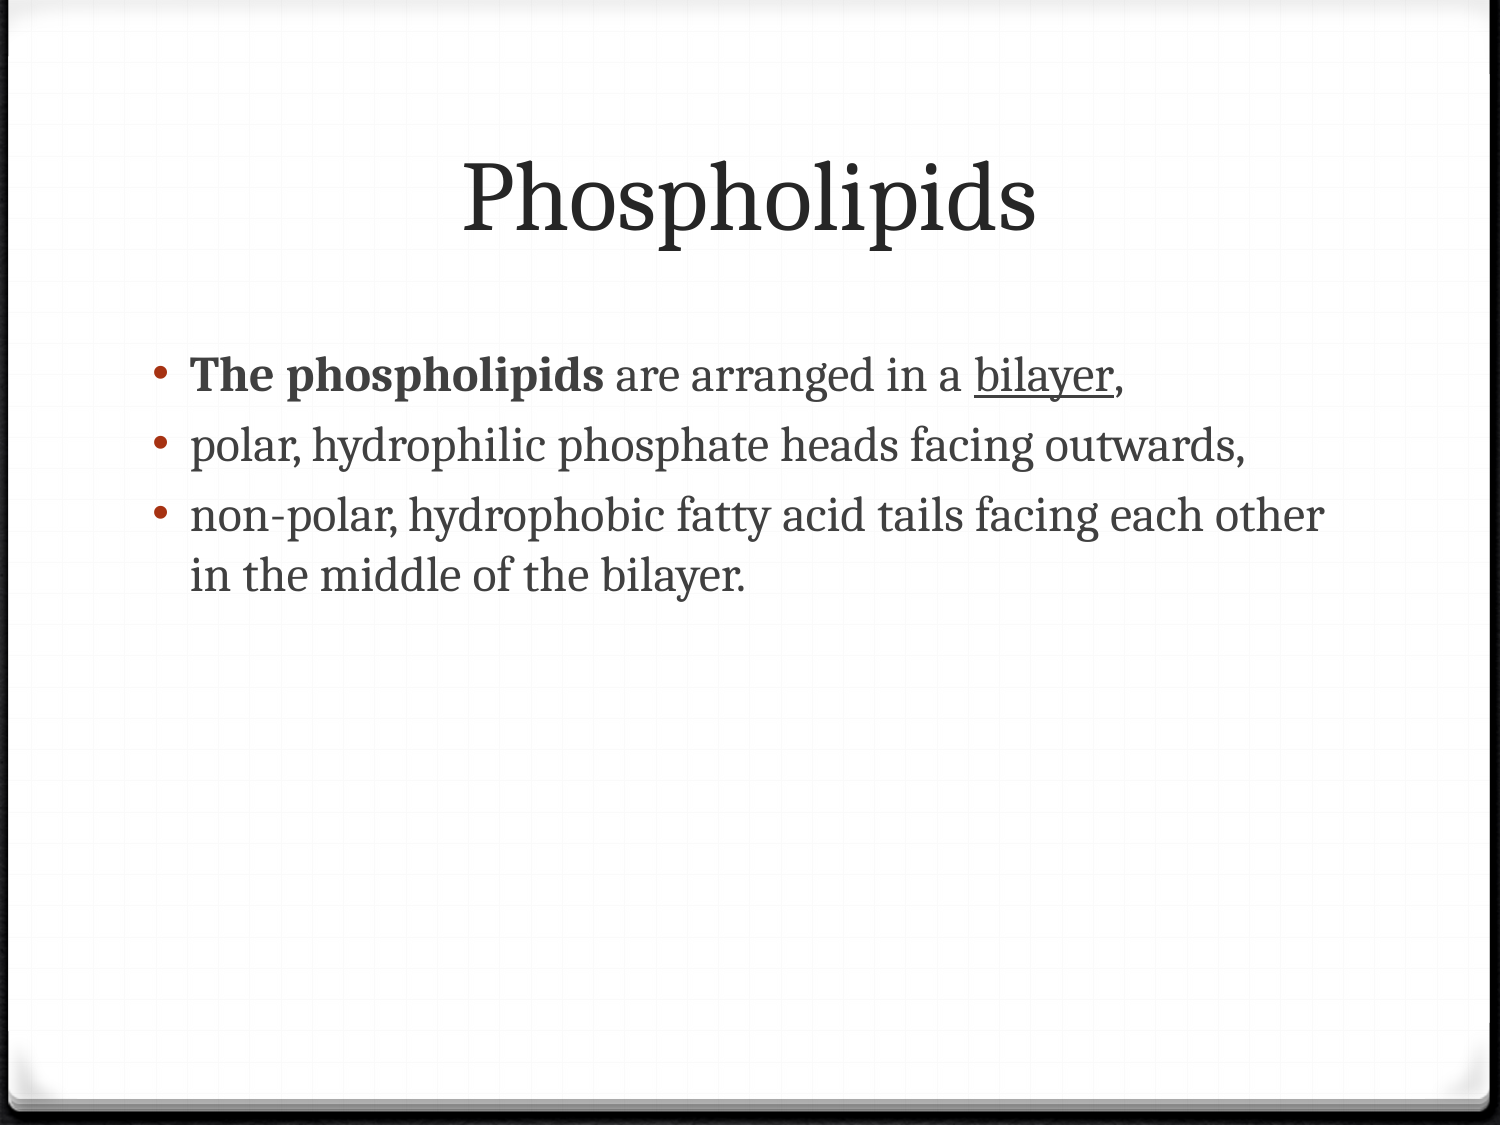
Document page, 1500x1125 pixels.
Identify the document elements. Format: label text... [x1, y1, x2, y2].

picture [0, 0, 1500, 1125]
list The phospholipids are arranged in a bilayer, polar, hydrophilic phosphate heads facing outwards, non-polar, hydrophobic fatty acid tails facing each other in the middle of the bilayer. [137, 334, 1363, 983]
title Phospholipids [90, 71, 1410, 309]
